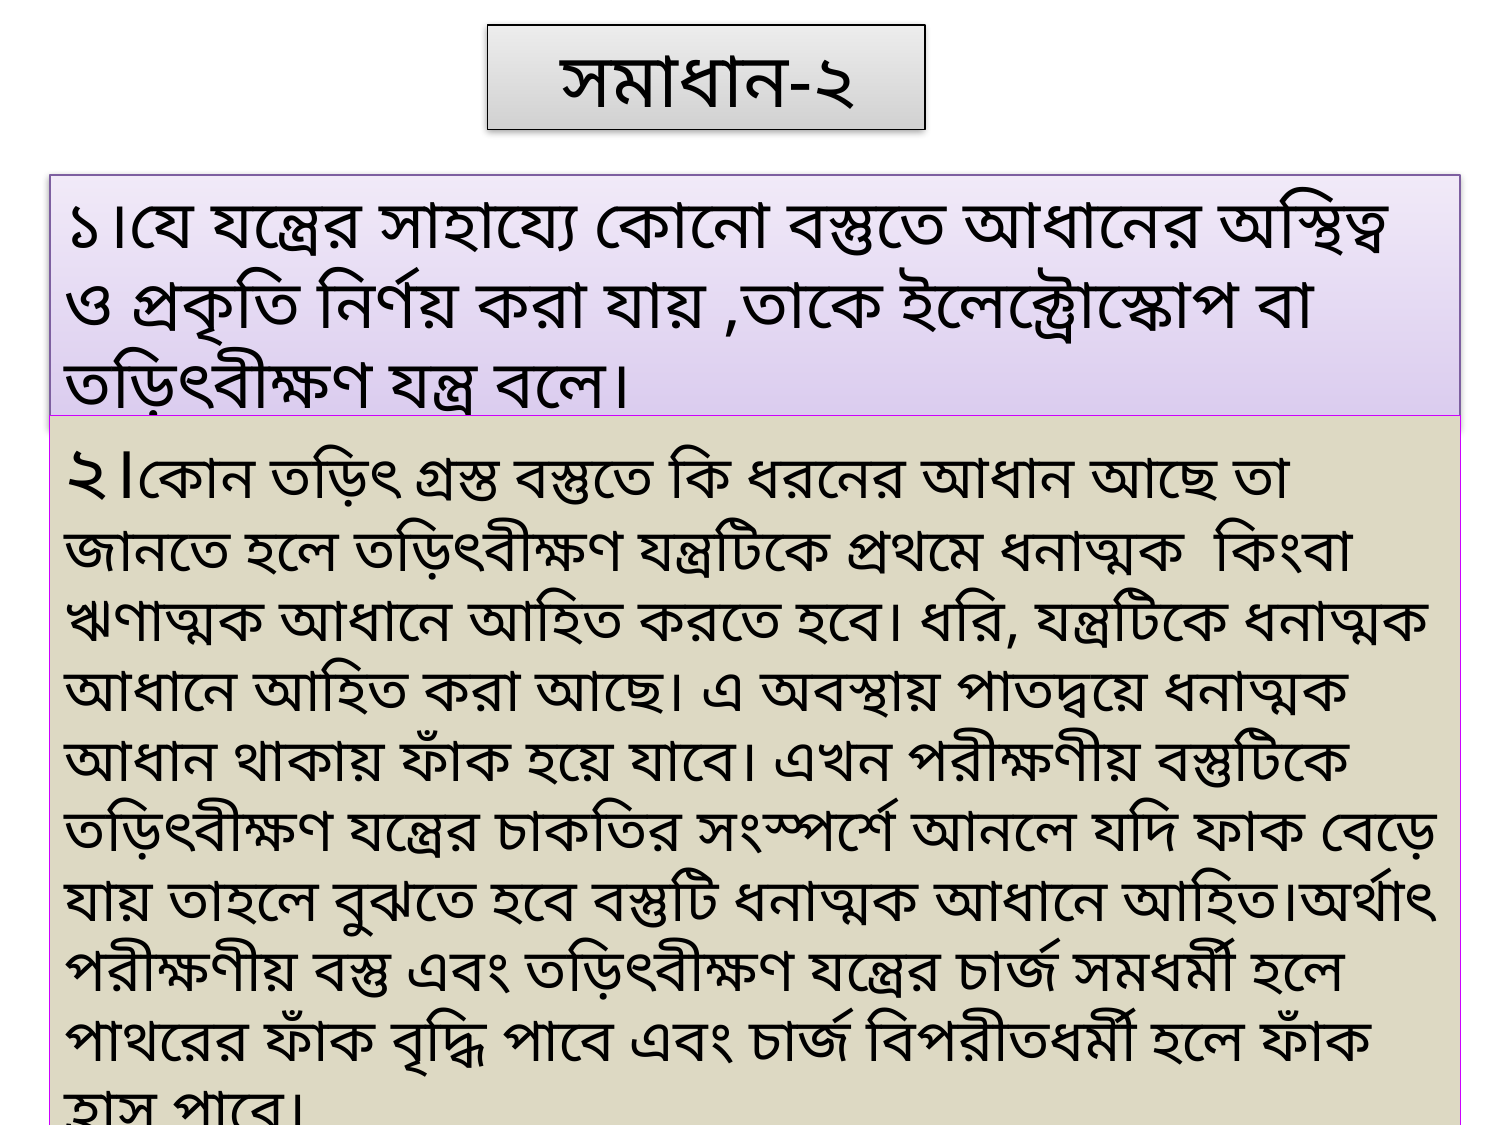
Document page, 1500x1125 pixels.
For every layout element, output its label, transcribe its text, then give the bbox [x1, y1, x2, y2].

text_box ১।যে যন্ত্রের সাহায্যে কোনো বস্তুতে আধানের অস্থিত্ব ও প্রকৃতি নির্ণয় করা যায় ,তাকে ইলেক্ট্রোস্কোপ বা তড়িৎবীক্ষণ যন্ত্র বলে। [49, 174, 1461, 415]
text_box ২।কোন তড়িৎ গ্রস্ত বস্তুতে কি ধরনের আধান আছে তা জানতে হলে তড়িৎবীক্ষণ যন্ত্রটিকে প্রথমে ধনাত্মক কিংবা ঋণাত্মক আধানে আহিত করতে হবে। ধরি, যন্ত্রটিকে ধনাত্মক আধানে আহিত করা আছে। এ অবস্থায় পাতদ্বয়ে ধনাত্মক আধান থাকায় ফাঁক হয়ে যাবে। এখন পরীক্ষণীয় বস্তুটিকে তড়িৎবীক্ষণ যন্ত্রের চাকতির সংস্পর্শে আনলে যদি ফাক বেড়ে যায় তাহলে বুঝতে হবে বস্তুটি ধনাত্মক আধানে আহিত।অর্থাৎ পরীক্ষণীয় বস্তু এবং তড়িৎবীক্ষণ যন্ত্রের চার্জ সমধর্মী হলে পাথরের ফাঁক বৃদ্ধি পাবে এবং চার্জ বিপরীতধর্মী হলে ফাঁক হ্রাস পাবে। [49, 415, 1461, 1125]
text_box সমাধান-২ [487, 24, 926, 130]
